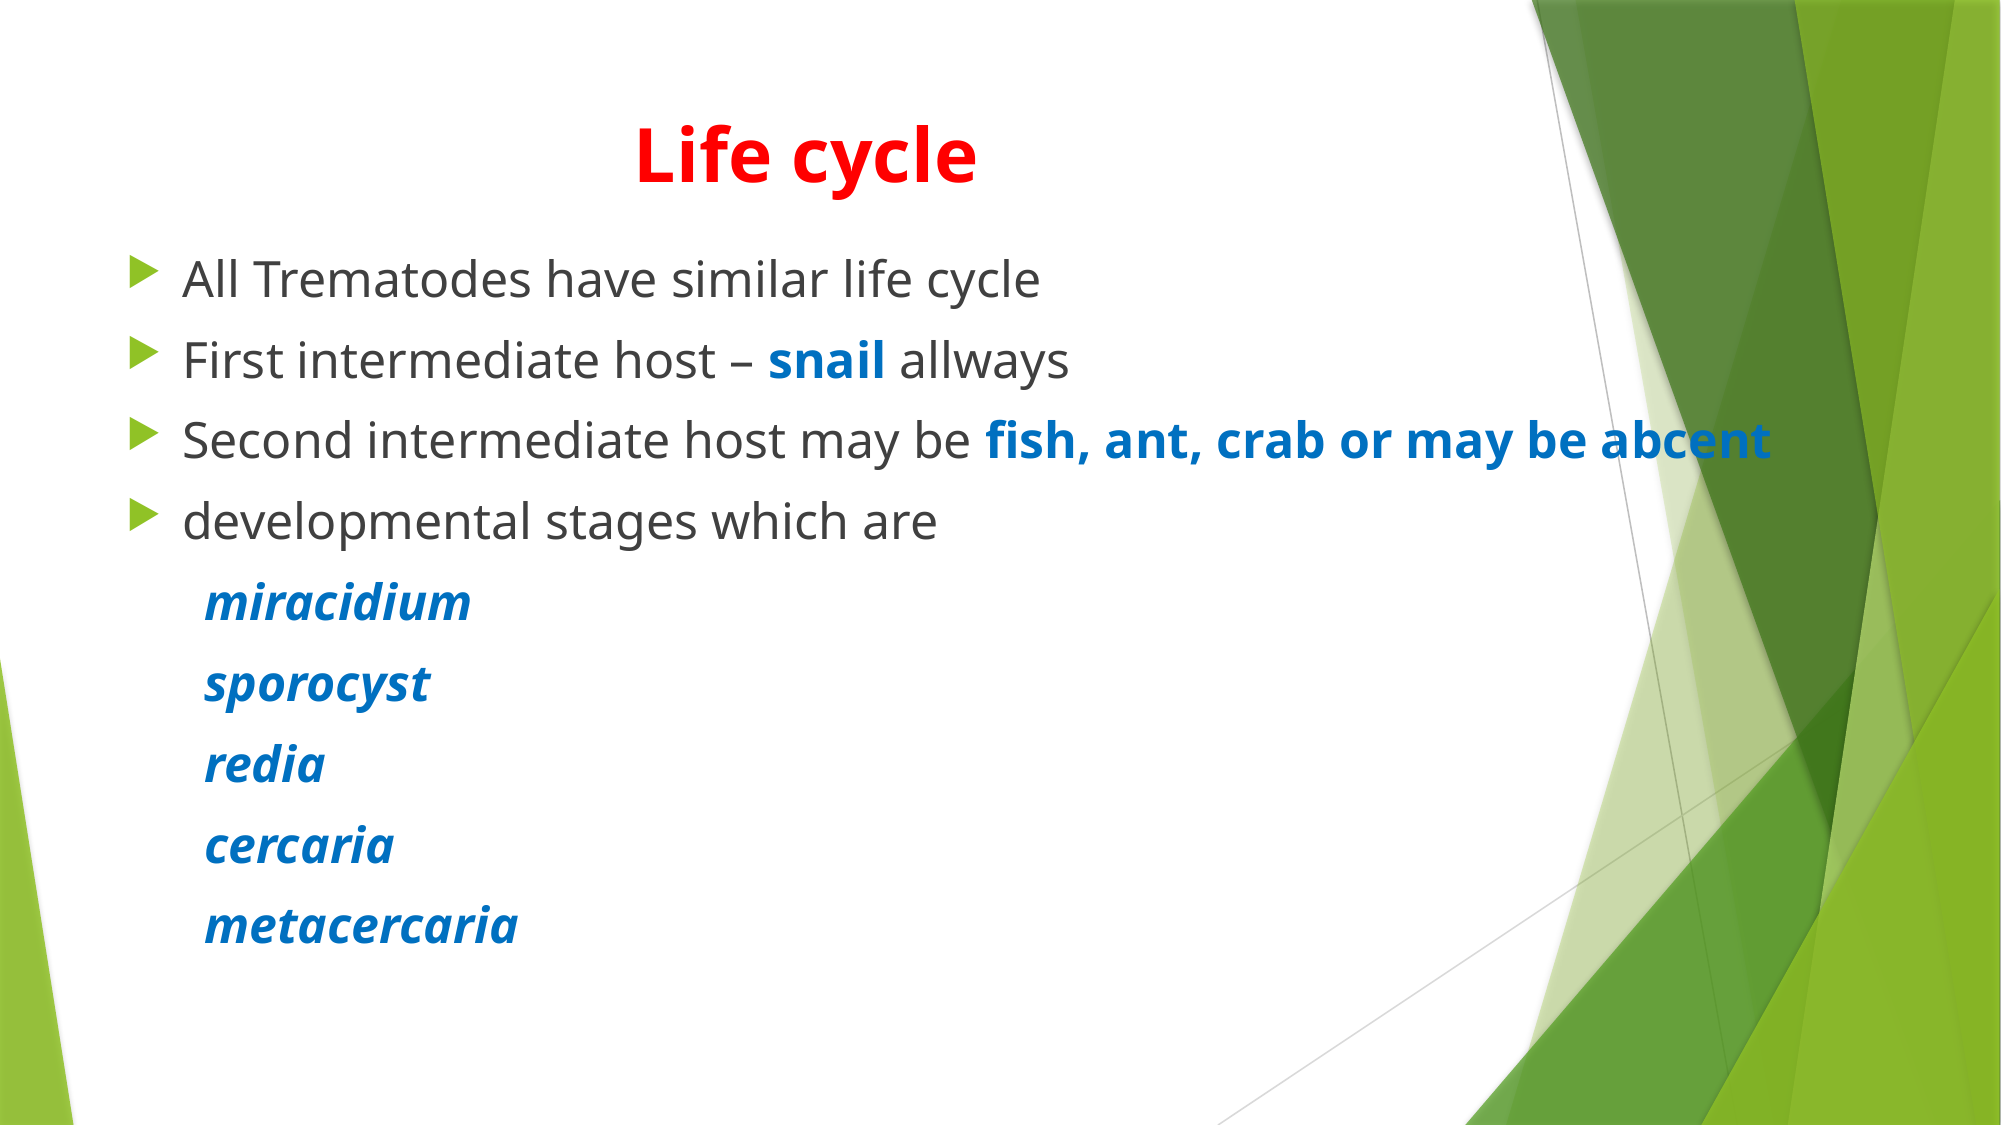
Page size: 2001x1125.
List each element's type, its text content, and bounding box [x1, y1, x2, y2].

list All Trematodes have similar life cycle First intermediate host – snail allways Second intermediate host may be fish, ant, crab or may be abcent developmental stages which are miracidium sporocyst redia cercaria metacercaria [111, 239, 1806, 1047]
title Life cycle [111, 99, 1522, 221]
